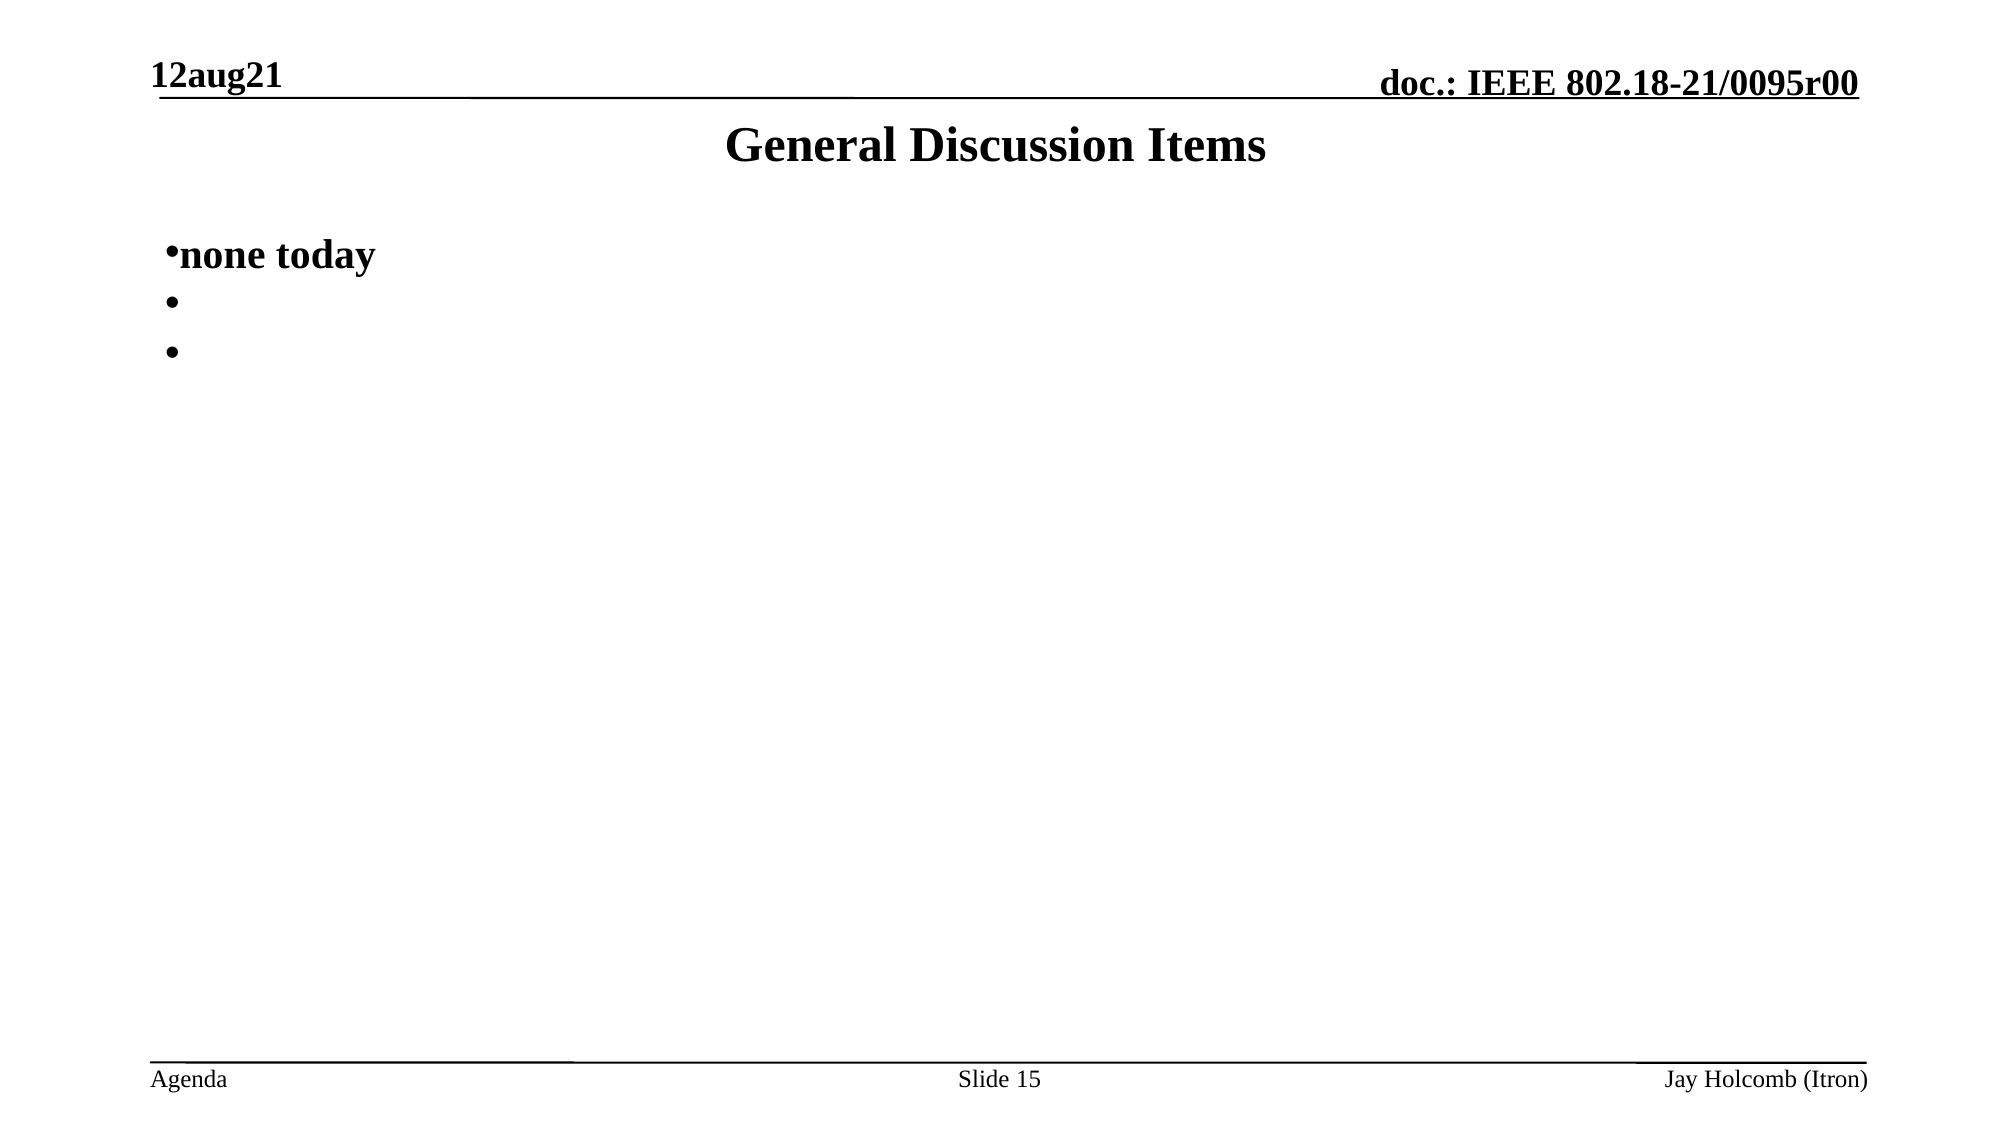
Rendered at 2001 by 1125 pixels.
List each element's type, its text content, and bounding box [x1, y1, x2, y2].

title General Discussion Items [364, 103, 1640, 168]
footer Jay Holcomb (Itron) [1171, 1061, 1869, 1093]
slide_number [149, 49, 651, 95]
list none today [149, 168, 1963, 1068]
slide_number Slide 15 [933, 1061, 1067, 1123]
